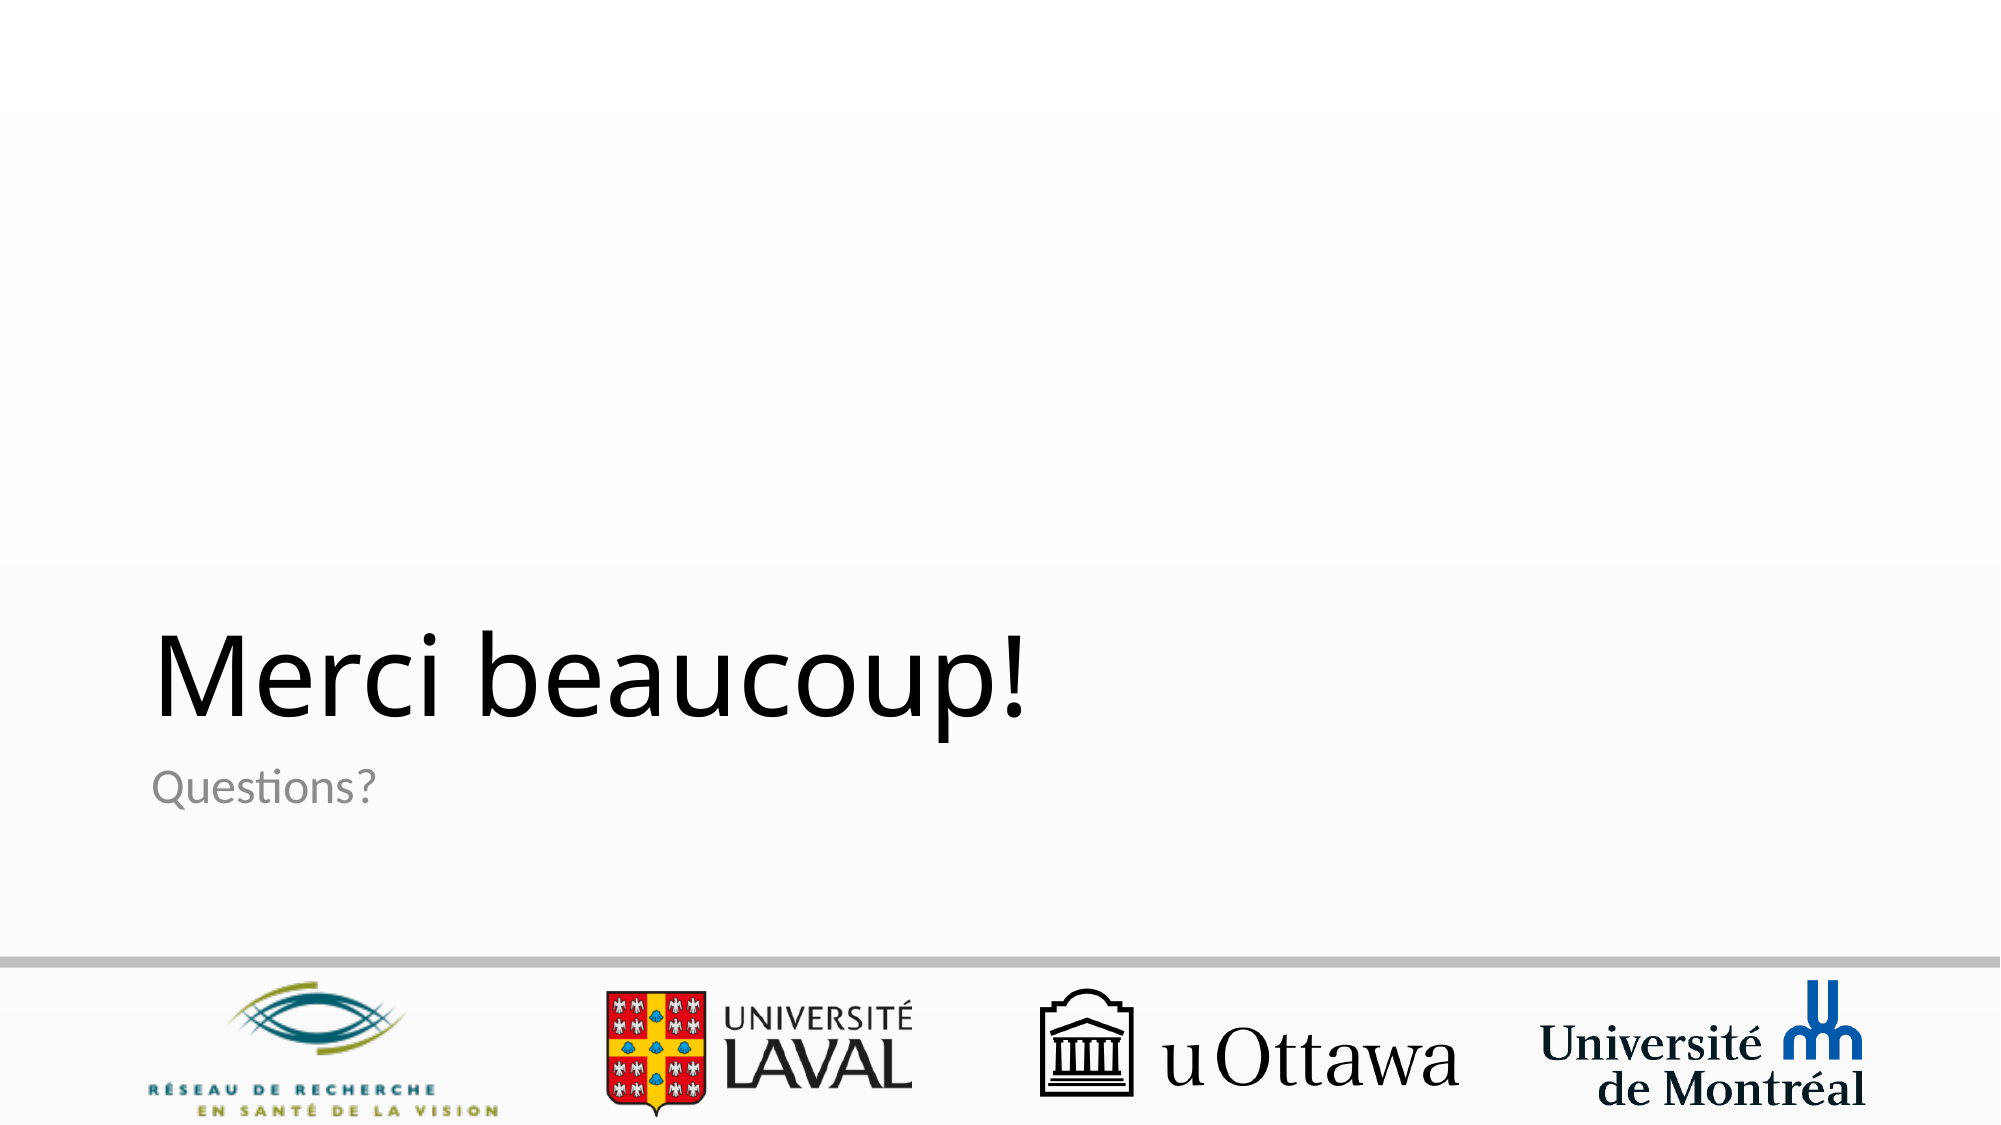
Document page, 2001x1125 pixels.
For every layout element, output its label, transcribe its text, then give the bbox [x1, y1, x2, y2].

picture [1533, 973, 1872, 1112]
picture [140, 999, 508, 1125]
picture [604, 999, 912, 1118]
title Merci beaucoup! [136, 280, 1862, 749]
picture [1040, 999, 1459, 1097]
list Questions? [136, 752, 1862, 999]
